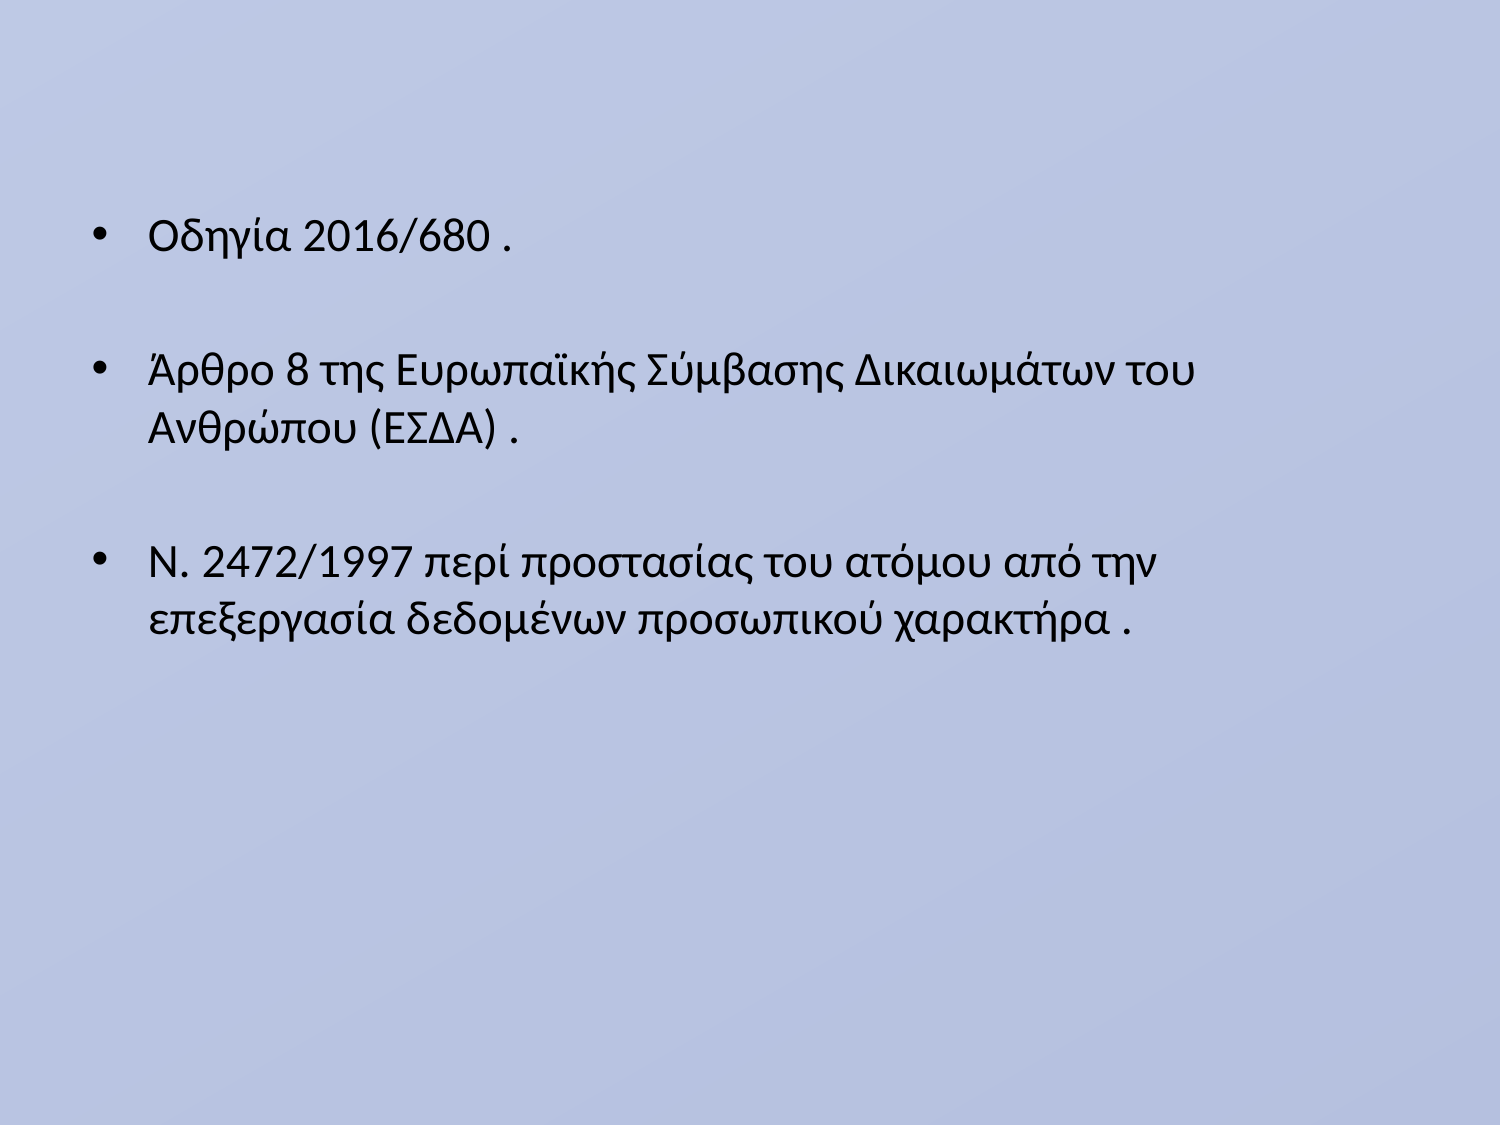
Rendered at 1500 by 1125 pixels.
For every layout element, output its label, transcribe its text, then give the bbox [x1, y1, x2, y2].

list Οδηγία 2016/680 . Άρθρο 8 της Ευρωπαϊκής Σύμβασης Δικαιωμάτων του Ανθρώπου (ΕΣΔΑ) . Ν. 2472/1997 περί προστασίας του ατόμου από την επεξεργασία δεδομένων προσωπικού χαρακτήρα . [76, 196, 1427, 1125]
